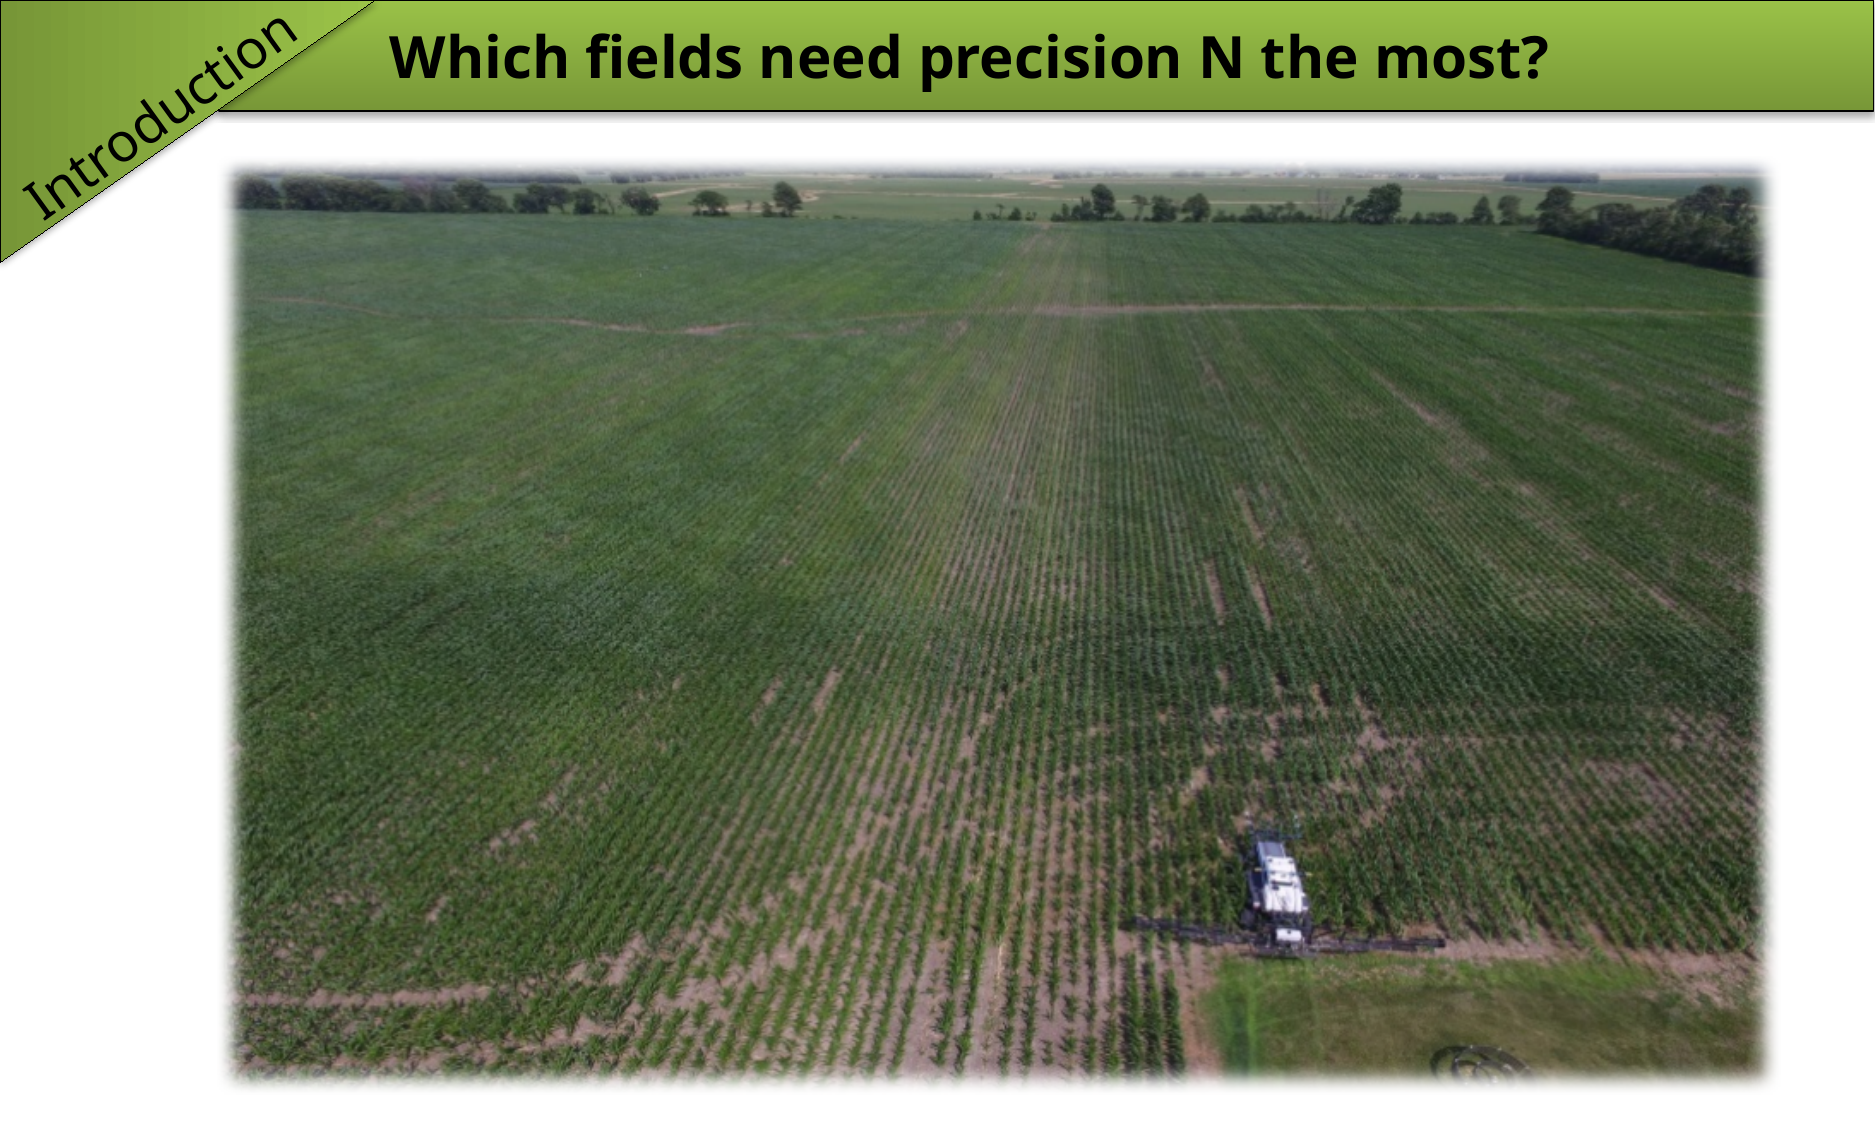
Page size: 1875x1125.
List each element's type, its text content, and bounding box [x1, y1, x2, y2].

picture [217, 156, 1781, 1095]
text_box [230, 0, 1874, 112]
text_box [0, 0, 245, 177]
text_box Which fields need precision N the most? [374, 12, 1875, 98]
text_box Introduction [0, 0, 383, 278]
